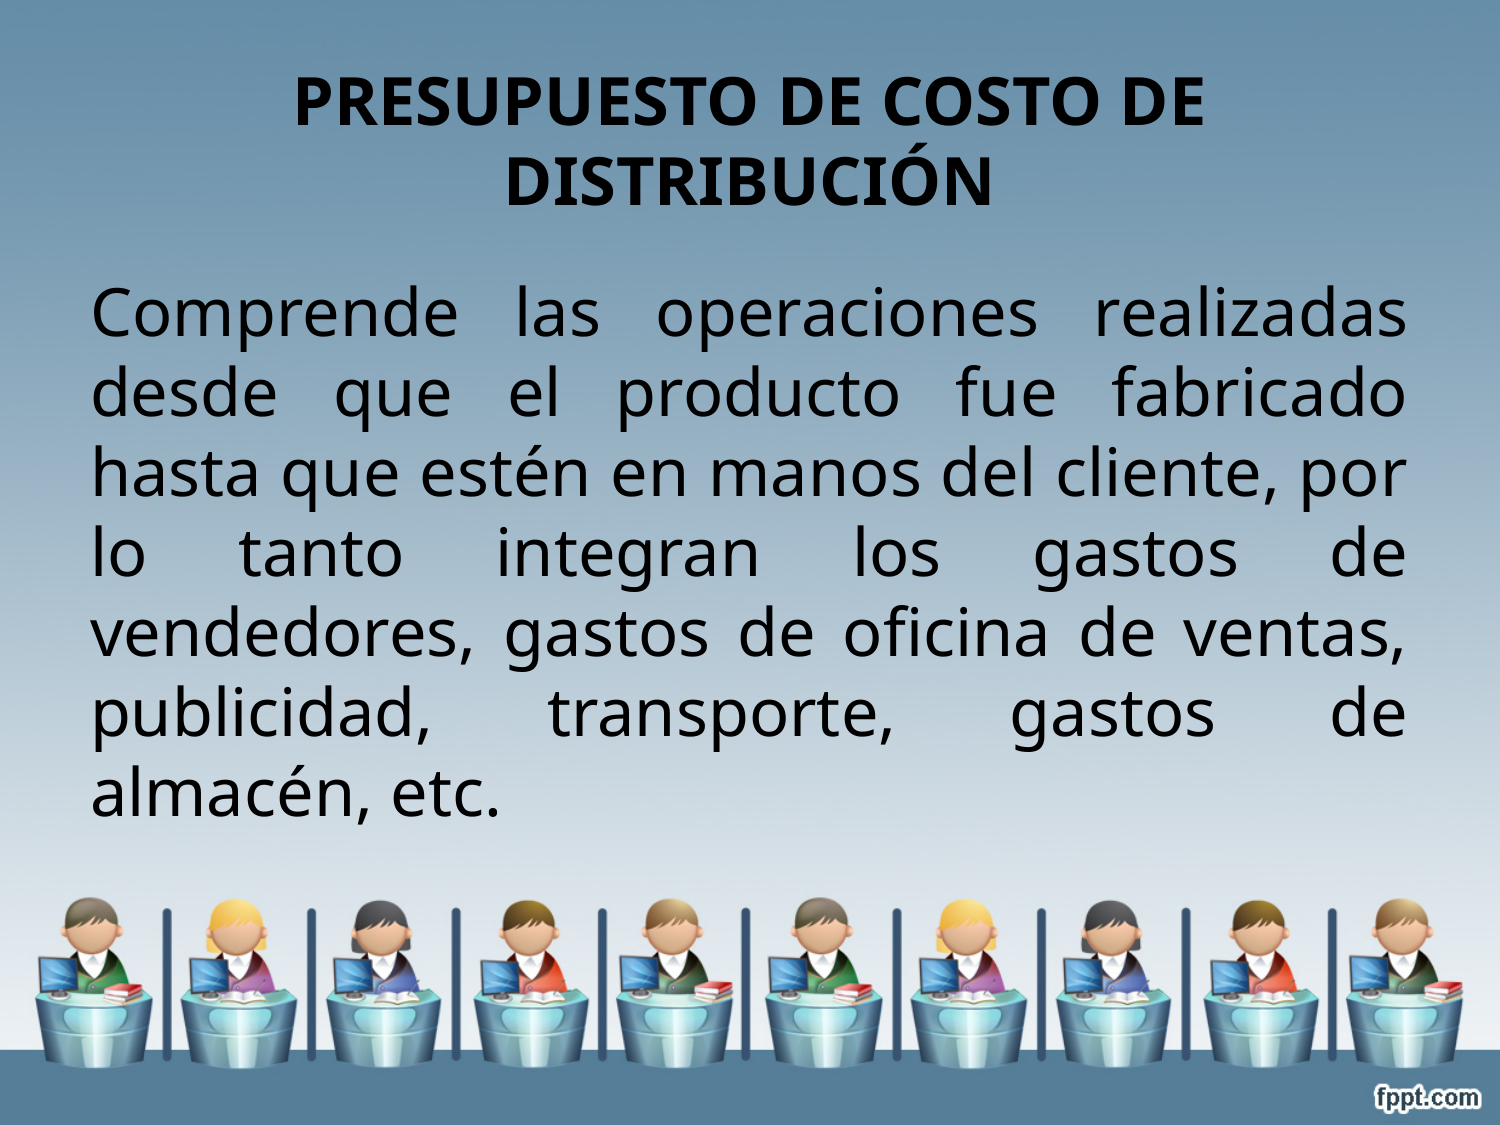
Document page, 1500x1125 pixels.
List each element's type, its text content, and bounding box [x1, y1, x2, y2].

picture [0, 0, 1500, 1125]
list Comprende las operaciones realizadas desde que el producto fue fabricado hasta que estén en manos del cliente, por lo tanto integran los gastos de vendedores, gastos de oficina de ventas, publicidad, transporte, gastos de almacén, etc. [74, 262, 1426, 1006]
title PRESUPUESTO DE COSTO DE DISTRIBUCIÓN [74, 44, 1426, 233]
